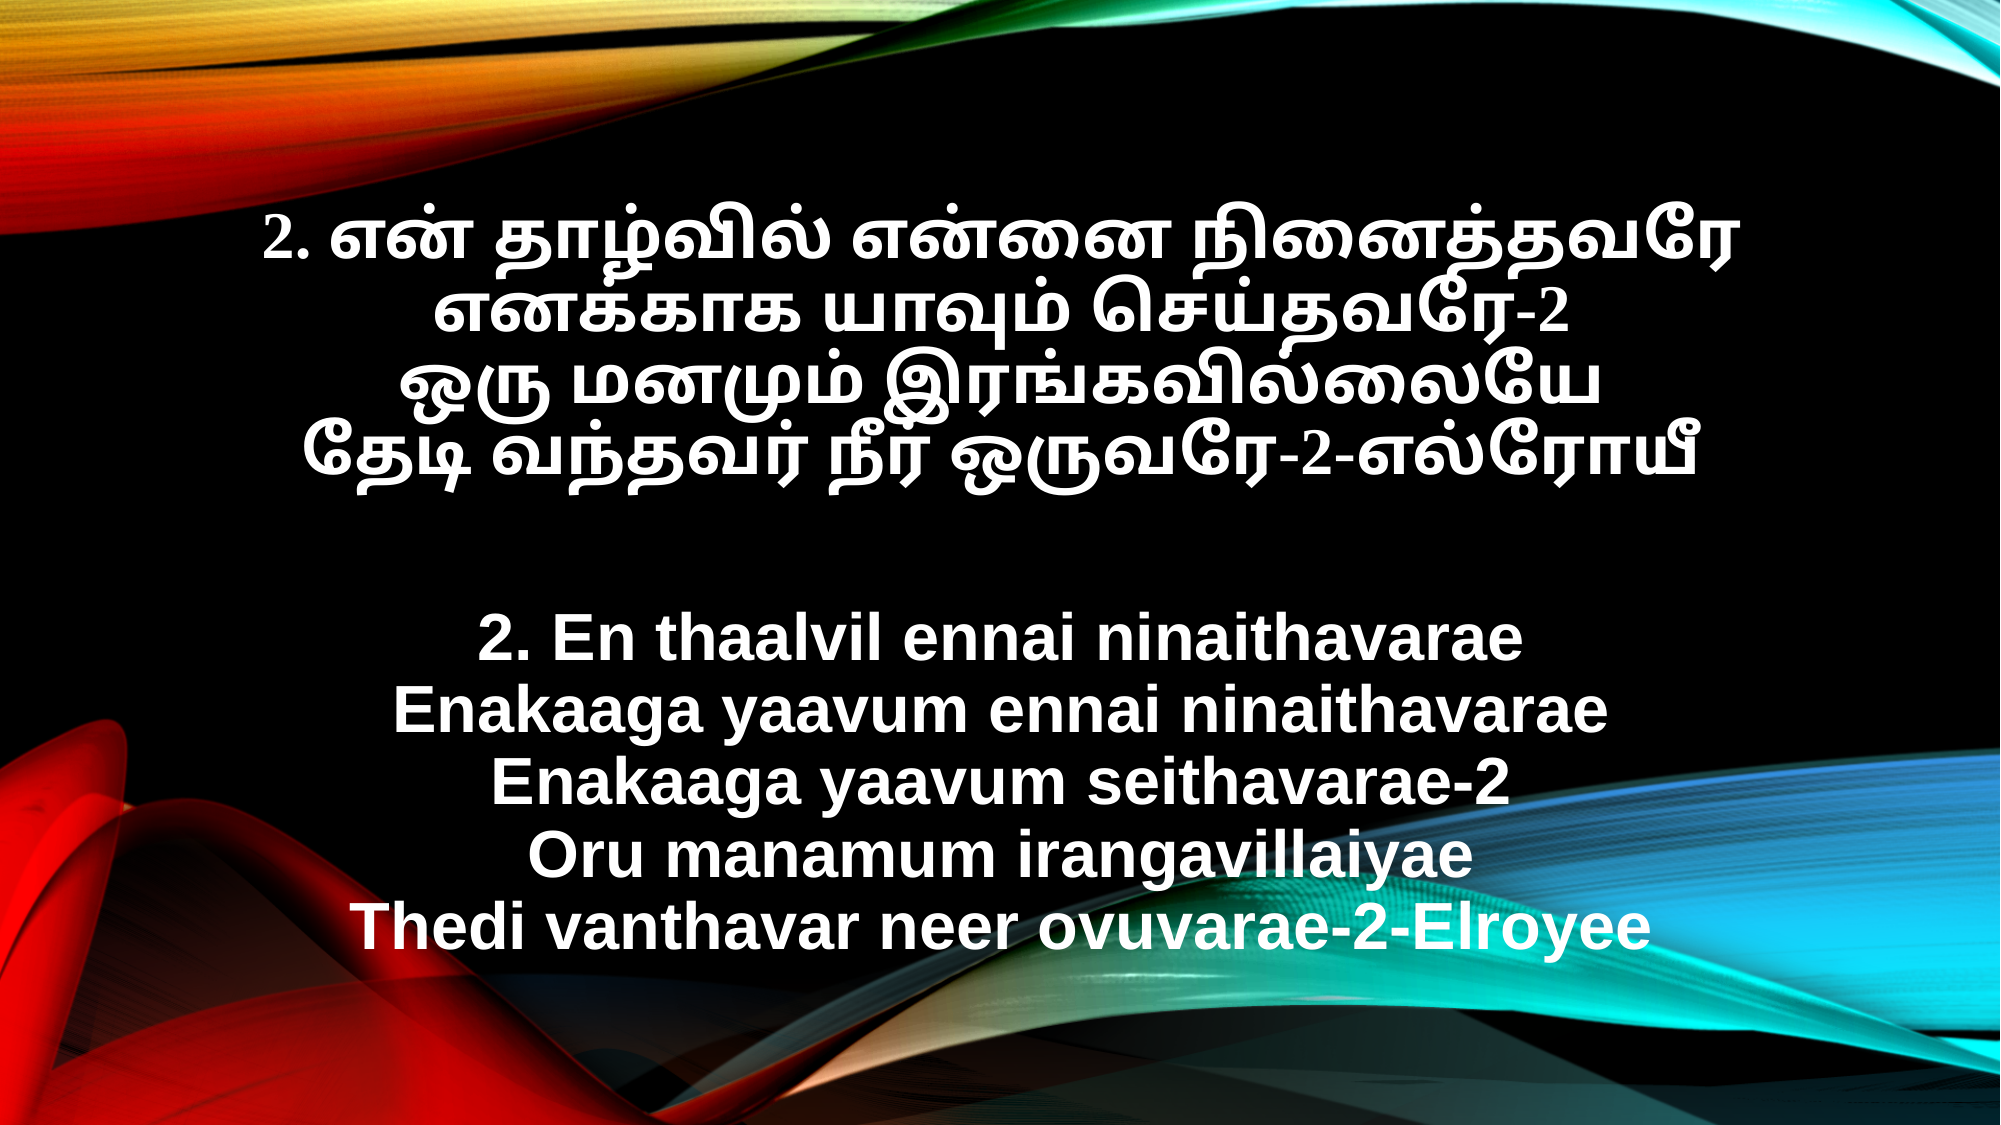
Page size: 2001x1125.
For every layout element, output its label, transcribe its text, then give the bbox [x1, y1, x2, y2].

subtitle 2. என் தாழ்வில் என்னை நினைத்தவரே எனக்காக யாவும் செய்தவரே-2 ஒரு மனமும் இரங்கவில்லையே தேடி வந்தவர் நீர் ஒருவரே-2-எல்ரோயீ 2. En thaalvil ennai ninaithavarae Enakaaga yaavum ennai ninaithavarae Enakaaga yaavum seithavarae-2 Oru manamum irangavillaiyae Thedi vanthavar neer ovuvarae-2-Elroyee [1, 0, 2000, 1125]
